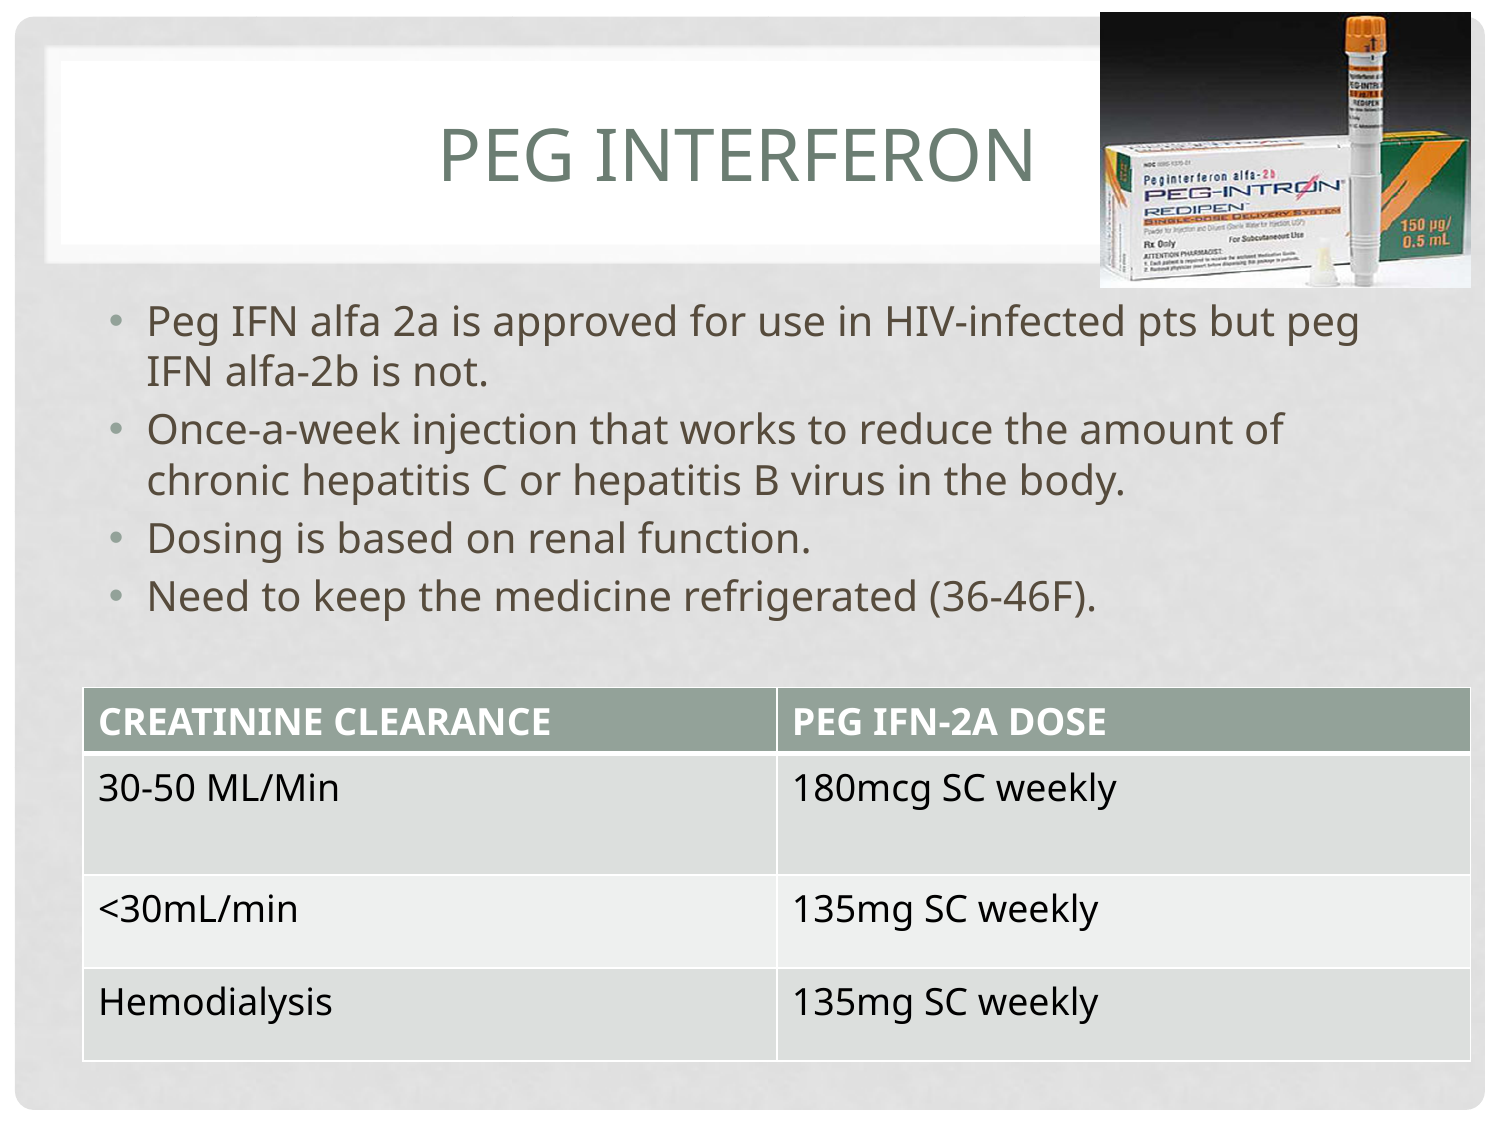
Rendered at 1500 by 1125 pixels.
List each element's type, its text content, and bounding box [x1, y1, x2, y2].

picture [1099, 12, 1471, 288]
table_cell 180mcg SC weekly [778, 756, 1470, 874]
title Peg interferon [69, 66, 1099, 238]
table_cell <30mL/min [84, 876, 776, 967]
table_cell 135mg SC weekly [778, 969, 1470, 1060]
list Peg IFN alfa 2a is approved for use in HIV-infected pts but peg IFN alfa-2b is not. Once-a-week injection that works to reduce the amount of chronic hepatitis C or hepatitis B virus in the body. Dosing is based on renal function. Need to keep the medicine refrigerated (36-46F). [75, 287, 1425, 1088]
table_header CREATININE CLEARANCE [84, 688, 776, 751]
table_cell 135mg SC weekly [778, 876, 1470, 967]
table_cell 30-50 ML/Min [84, 756, 776, 874]
table_header PEG IFN-2A DOSE [778, 688, 1470, 751]
table_cell Hemodialysis [84, 969, 776, 1060]
